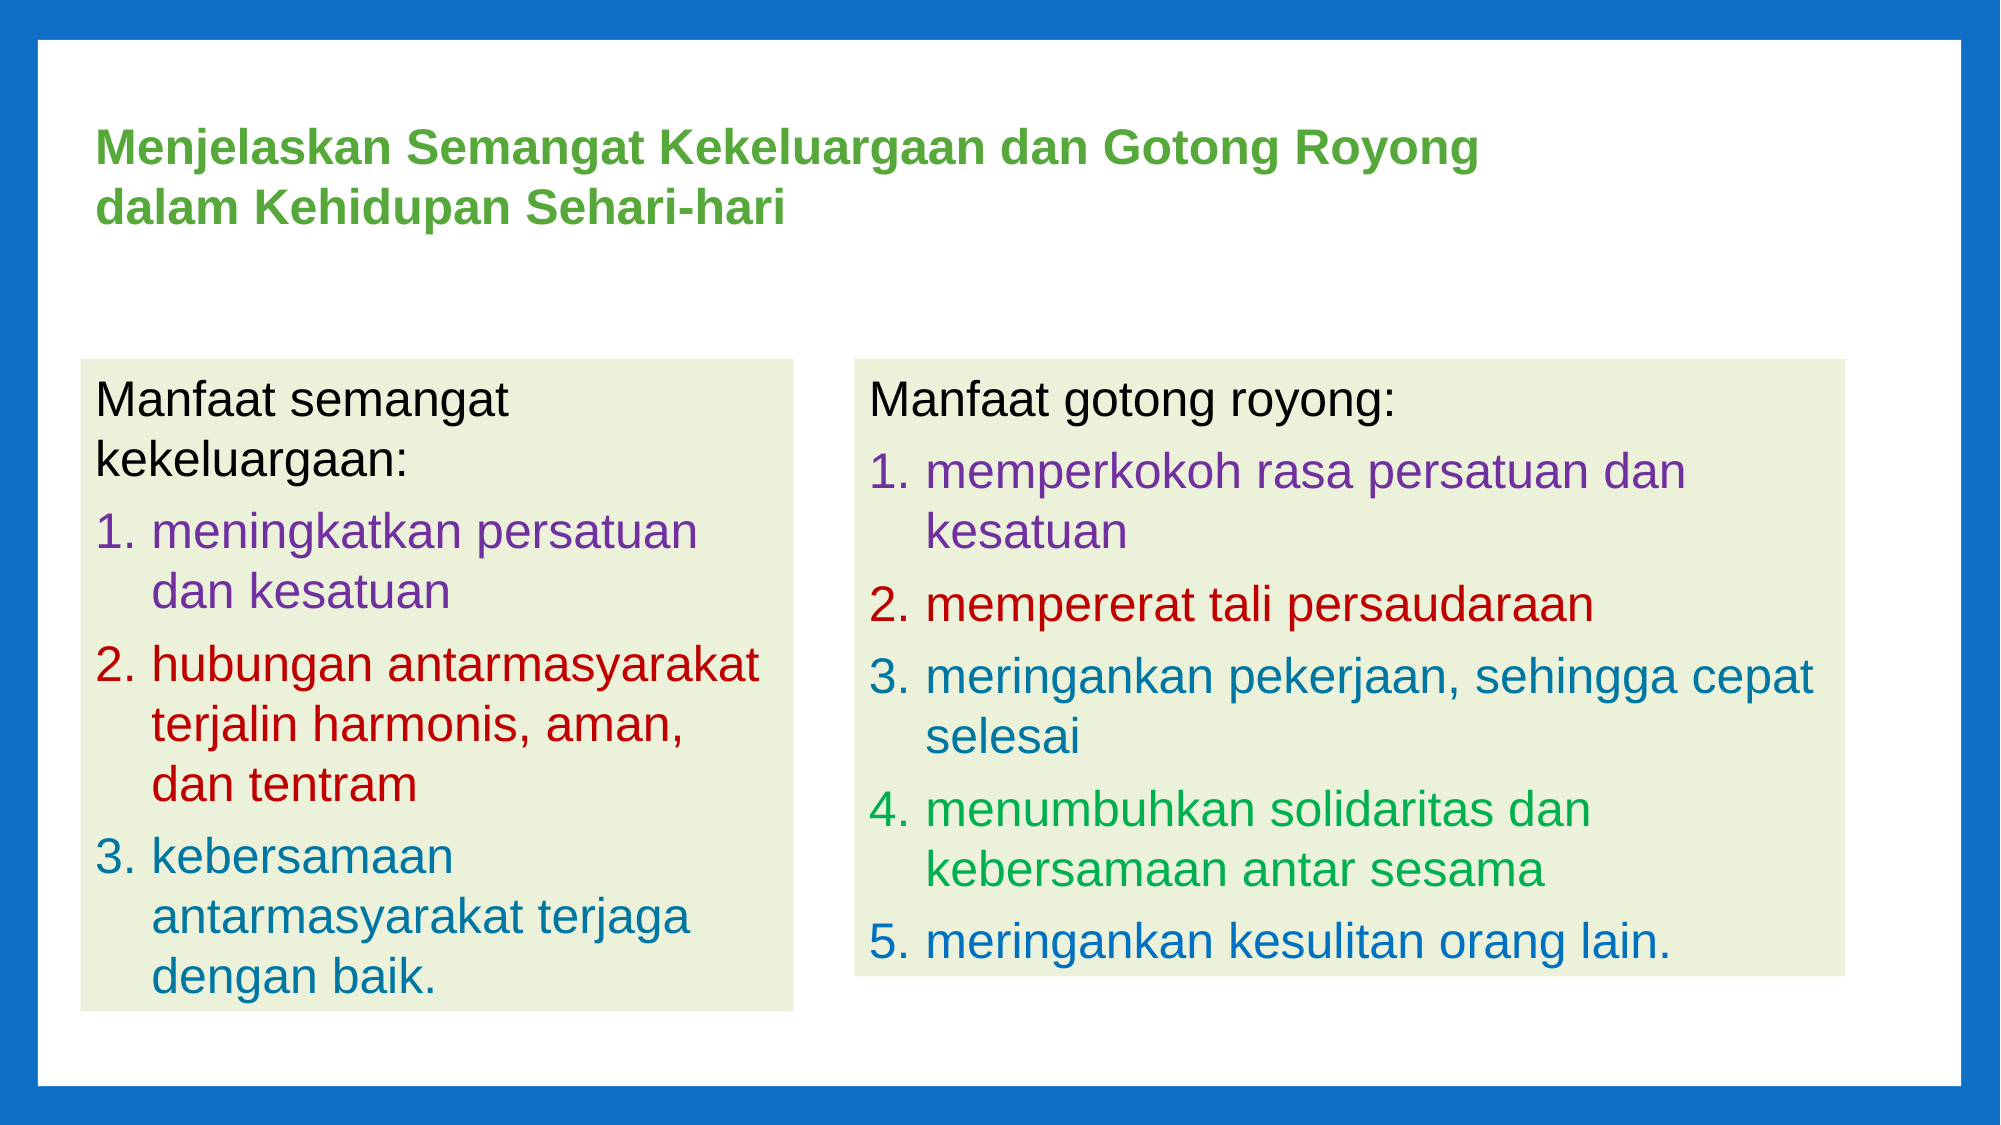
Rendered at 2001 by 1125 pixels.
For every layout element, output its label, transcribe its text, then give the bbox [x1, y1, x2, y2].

text_box Manfaat semangat kekeluargaan: meningkatkan persatuan dan kesatuan hubungan antarmasyarakat terjalin harmonis, aman, dan tentram kebersamaan antarmasyarakat terjaga dengan baik. [80, 358, 794, 1012]
text_box Manfaat gotong royong: memperkokoh rasa persatuan dan kesatuan mempererat tali persaudaraan meringankan pekerjaan, sehingga cepat selesai menumbuhkan solidaritas dan kebersamaan antar sesama meringankan kesulitan orang lain. [854, 358, 1846, 977]
text_box Menjelaskan Semangat Kekeluargaan dan Gotong Royong dalam Kehidupan Sehari-hari [80, 107, 1592, 242]
